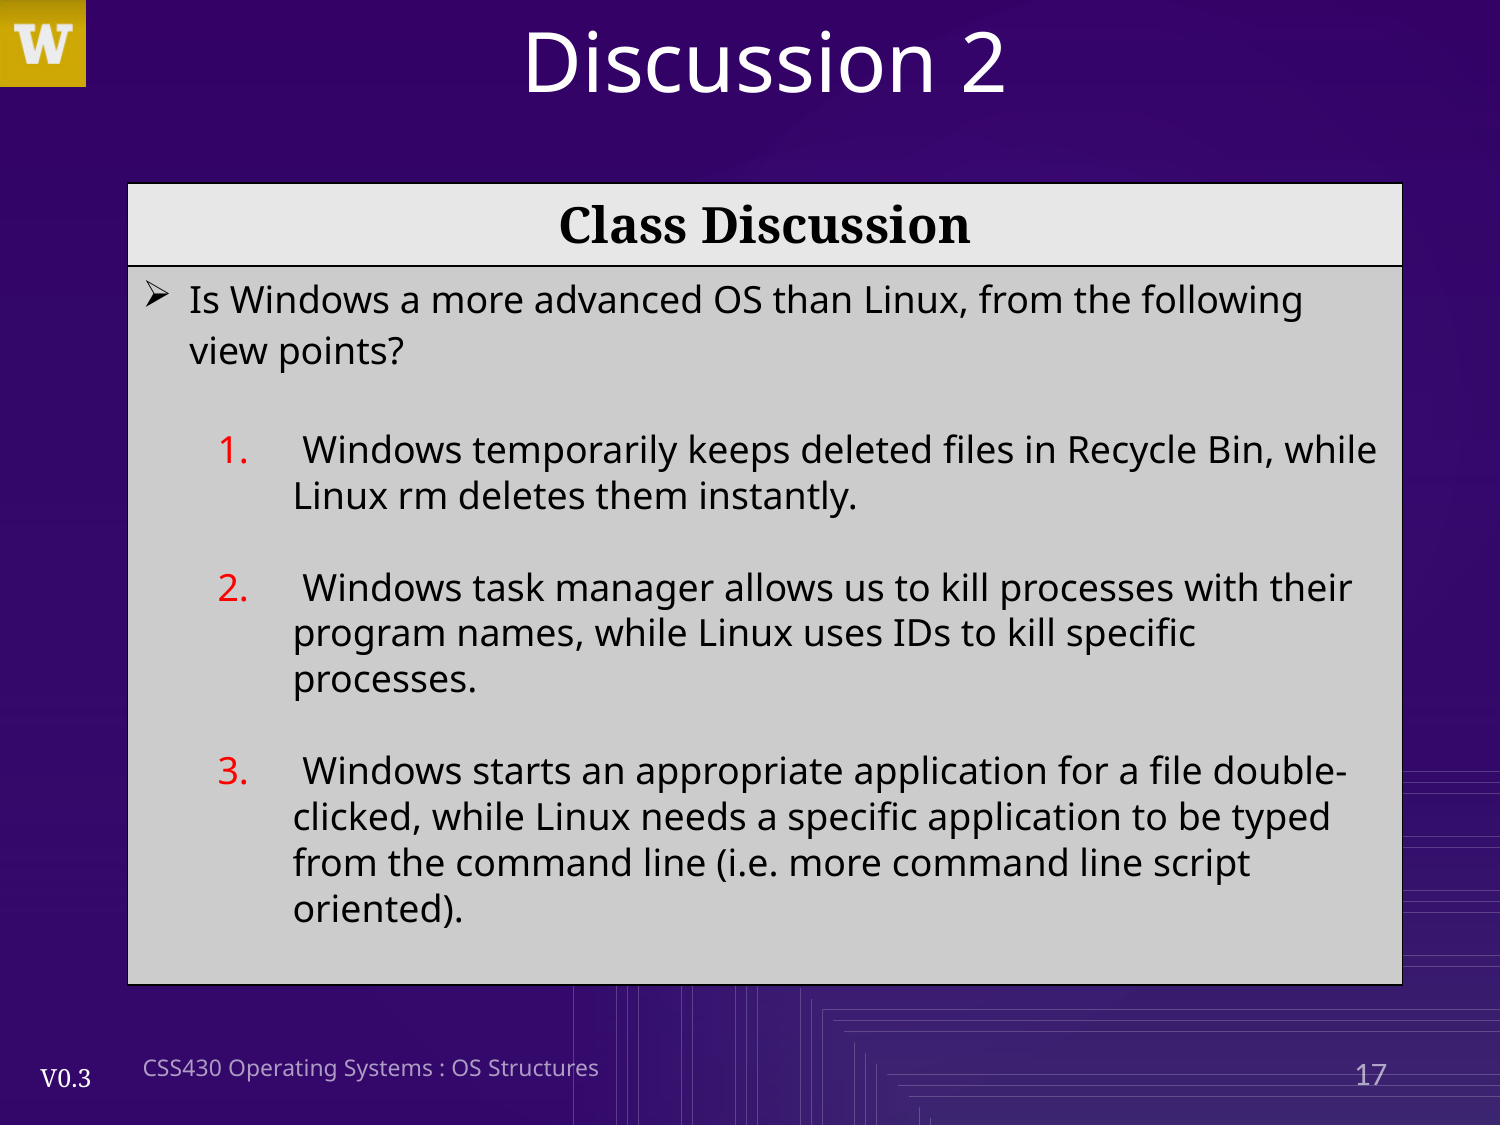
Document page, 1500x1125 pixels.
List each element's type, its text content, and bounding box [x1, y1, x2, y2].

slide_number 17 [1235, 1039, 1403, 1100]
title Discussion 2 [127, 0, 1403, 119]
footer CSS430 Operating Systems : OS Structures [127, 1039, 885, 1100]
picture [0, 0, 86, 87]
table_cell Is Windows a more advanced OS than Linux, from the following view points? Windows temporarily keeps deleted files in Recycle Bin, while Linux rm deletes them instantly. Windows task manager allows us to kill processes with their program names, while Linux uses IDs to kill specific processes. Windows starts an appropriate application for a file double-clicked, while Linux needs a specific application to be typed from the command line (i.e. more command line script oriented). [128, 267, 1402, 984]
table_header Class Discussion [128, 184, 1402, 265]
